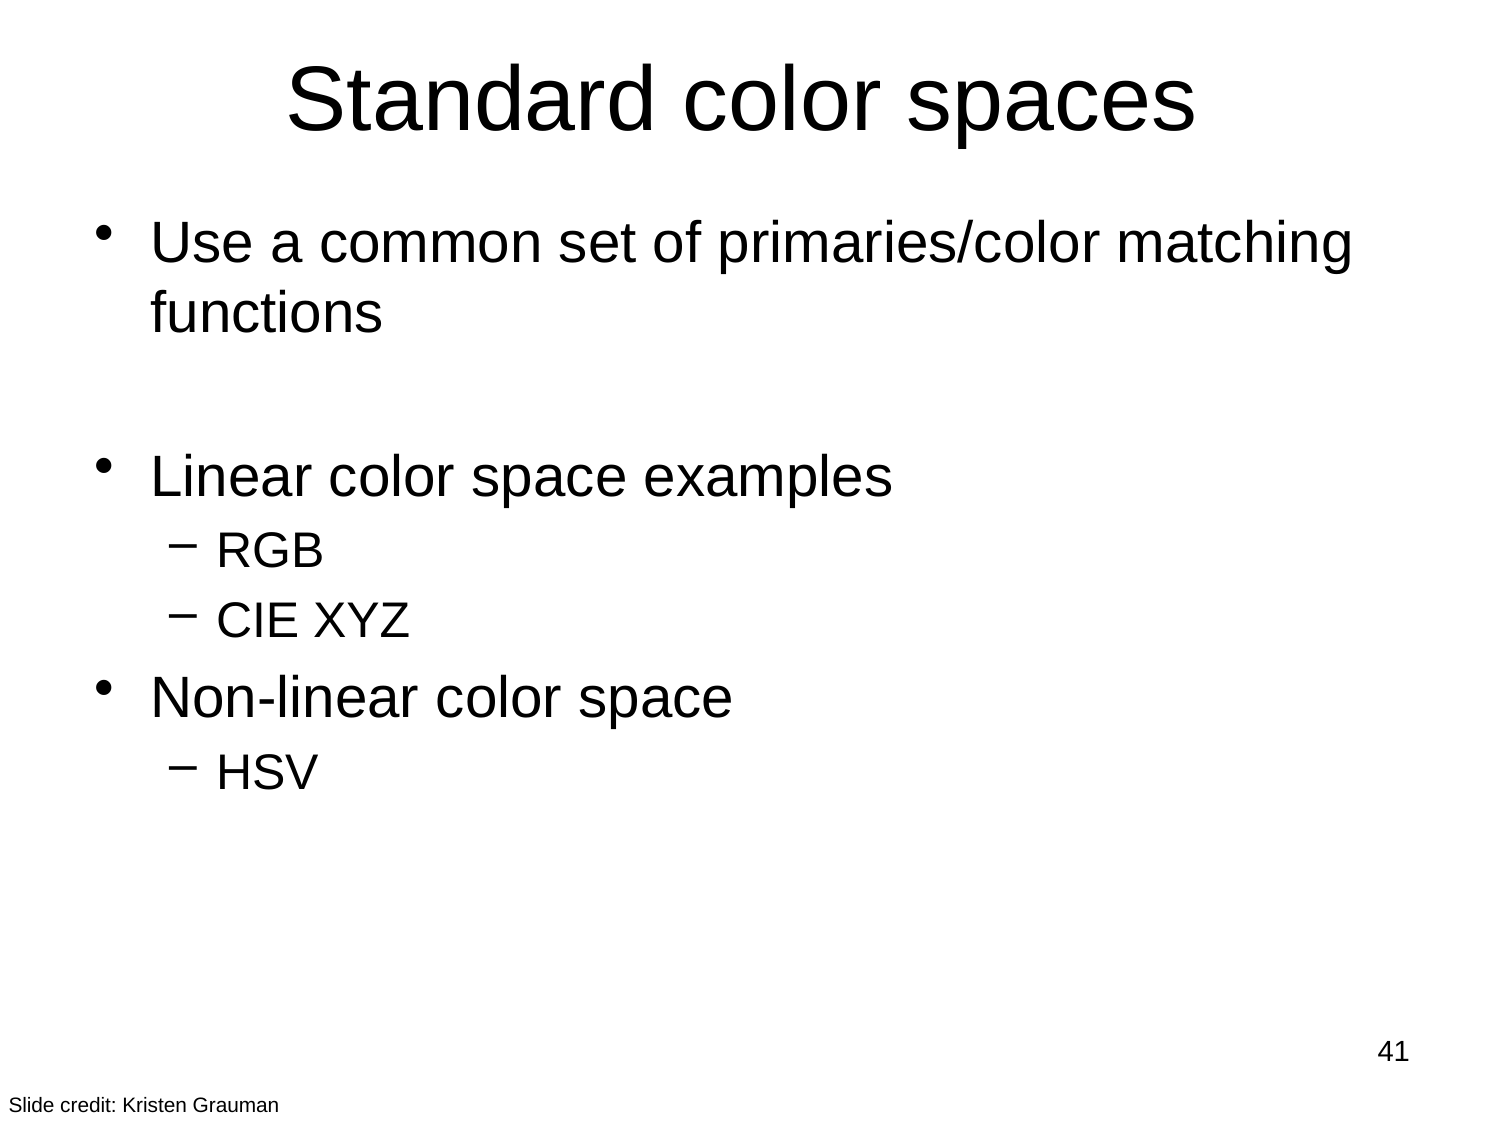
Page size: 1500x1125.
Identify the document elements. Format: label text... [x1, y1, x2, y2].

slide_number 41 [1074, 1024, 1426, 1103]
text_box Slide credit: Kristen Grauman [0, 1084, 663, 1125]
title Standard color spaces [67, 0, 1418, 188]
list Use a common set of primaries/color matching functions Linear color space examples RGB CIE XYZ Non-linear color space HSV [79, 197, 1430, 940]
